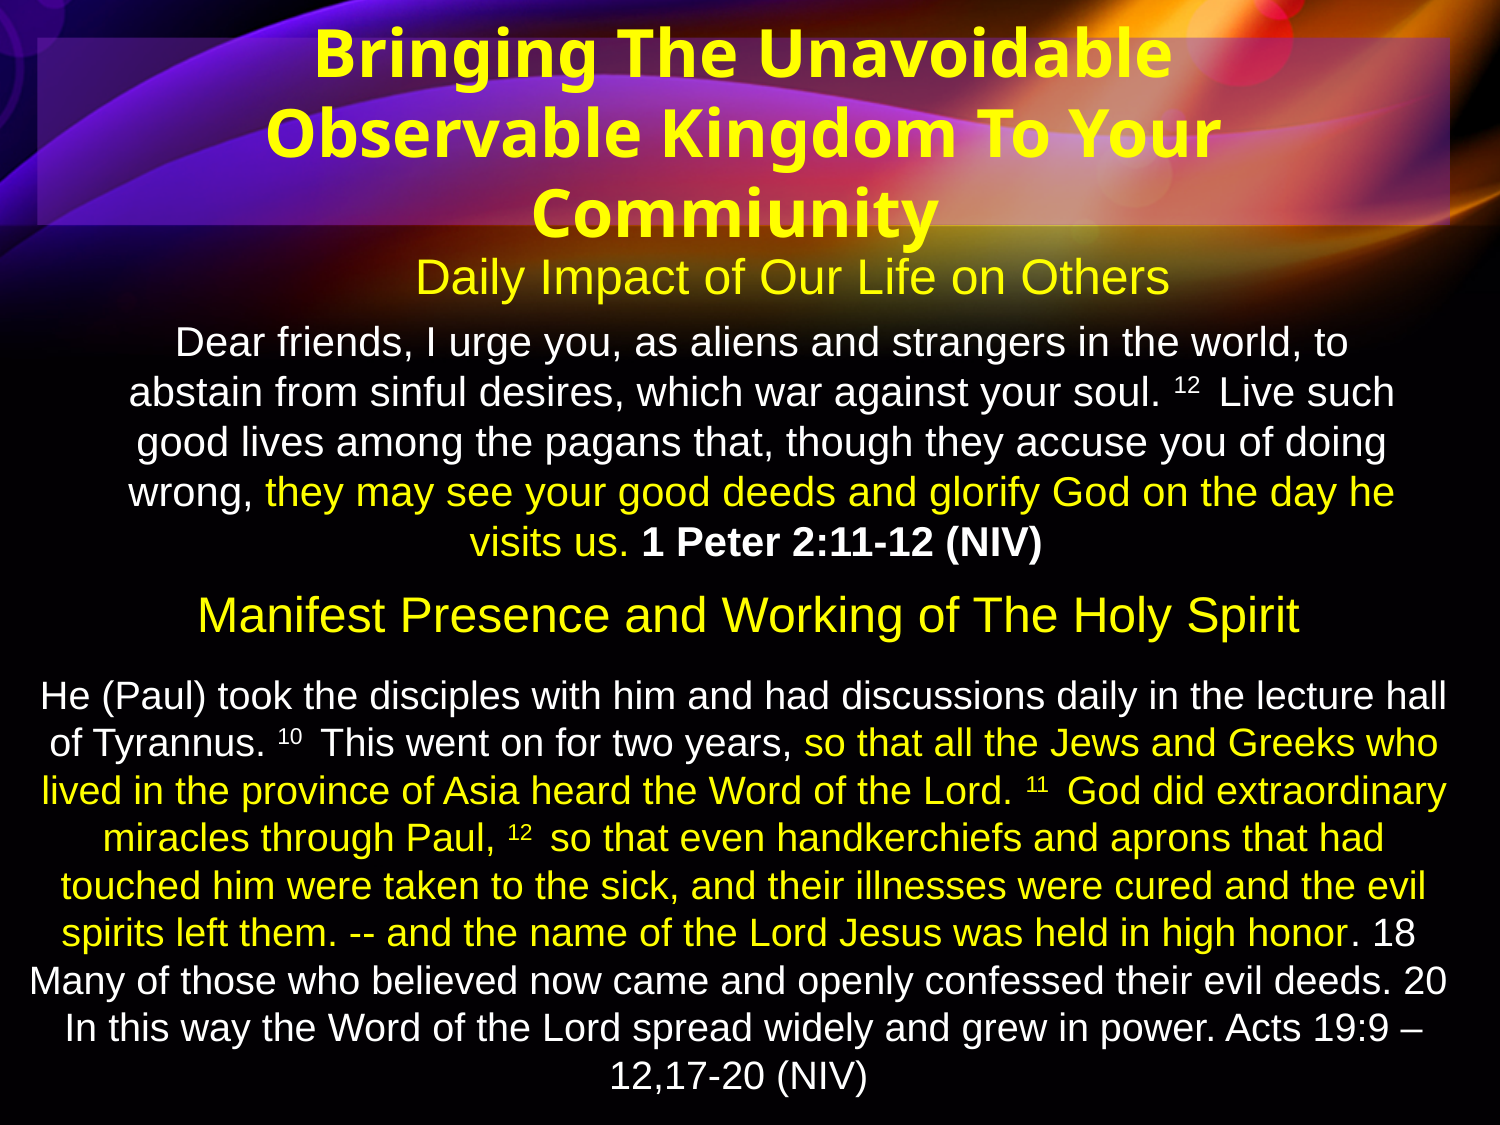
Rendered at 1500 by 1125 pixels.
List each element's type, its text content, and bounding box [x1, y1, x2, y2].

text_box Daily Impact of Our Life on Others [262, 237, 1338, 313]
picture [0, 0, 1500, 1125]
text_box He (Paul) took the disciples with him and had discussions daily in the lecture hall of Tyrannus. 10 This went on for two years, so that all the Jews and Greeks who lived in the province of Asia heard the Word of the Lord. 11 God did extraordinary miracles through Paul, 12 so that even handkerchiefs and aprons that had touched him were taken to the sick, and their illnesses were cured and the evil spirits left them. -- and the name of the Lord Jesus was held in high honor. 18 Many of those who believed now came and openly confessed their evil deeds. 20 In this way the Word of the Lord spread widely and grew in power. Acts 19:9 – 12,17-20 (NIV) [12, 662, 1477, 1125]
text_box Bringing The Unavoidable Observable Kingdom To Your Commiunity [37, 37, 1450, 225]
text_box Manifest Presence and Working of The Holy Spirit [75, 574, 1450, 650]
text_box Dear friends, I urge you, as aliens and strangers in the world, to abstain from sinful desires, which war against your soul. 12 Live such good lives among the pagans that, though they accuse you of doing wrong, they may see your good deeds and glorify God on the day he visits us. 1 Peter 2:11-12 (NIV) [99, 307, 1425, 573]
